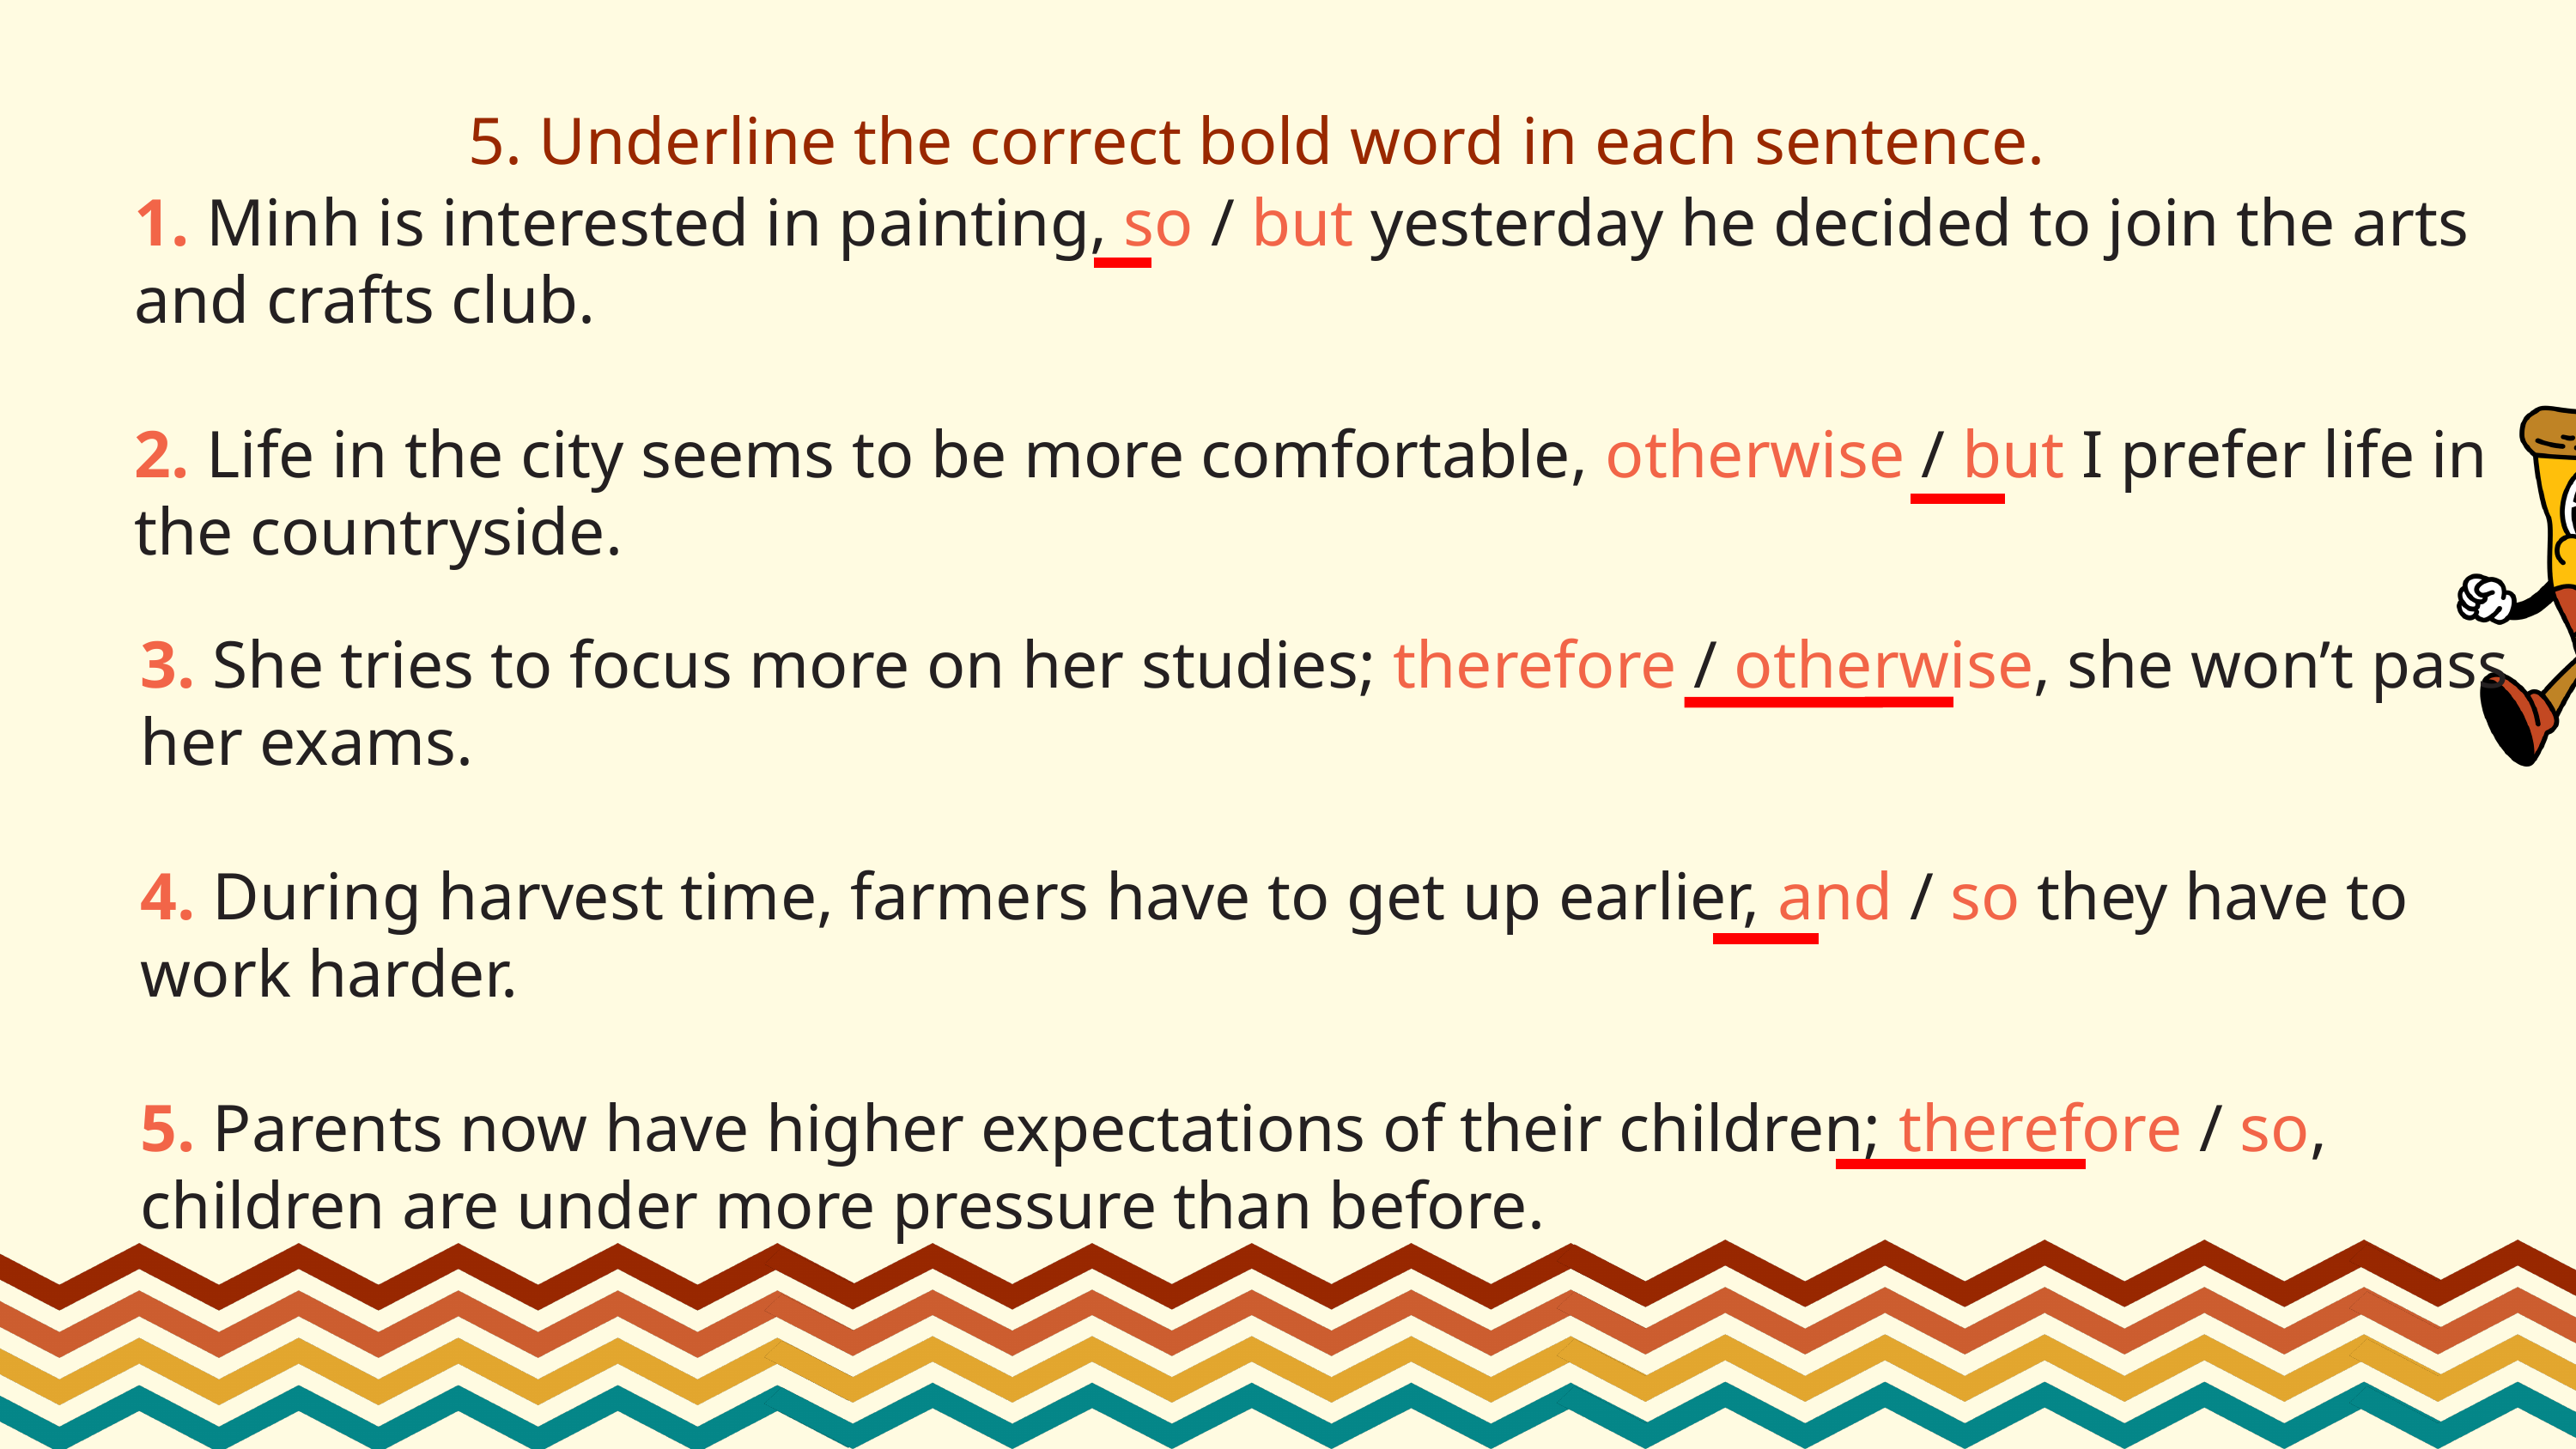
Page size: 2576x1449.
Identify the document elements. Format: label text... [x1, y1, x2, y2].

text_box [1556, 1248, 2348, 1449]
text_box [0, 1243, 763, 1449]
text_box [763, 1248, 1556, 1449]
text_box [2514, 404, 2576, 767]
text_box 3. She tries to focus more on her studies; therefore / otherwise, she won’t pass her exams. 4. During harvest time, farmers have to get up earlier, and / so they have to work harder. 5. Parents now have higher expectations of their children; therefore / so, children are under more pressure than before. [127, 616, 2538, 1248]
text_box 5. Underline the correct bold word in each sentence. [41, 0, 2473, 178]
text_box 1. Minh is interested in painting, so / but yesterday he decided to join the arts and crafts club. 2. Life in the city seems to be more comfortable, otherwise / but I prefer life in the countryside. [121, 174, 2514, 652]
text_box [2348, 1240, 2576, 1449]
